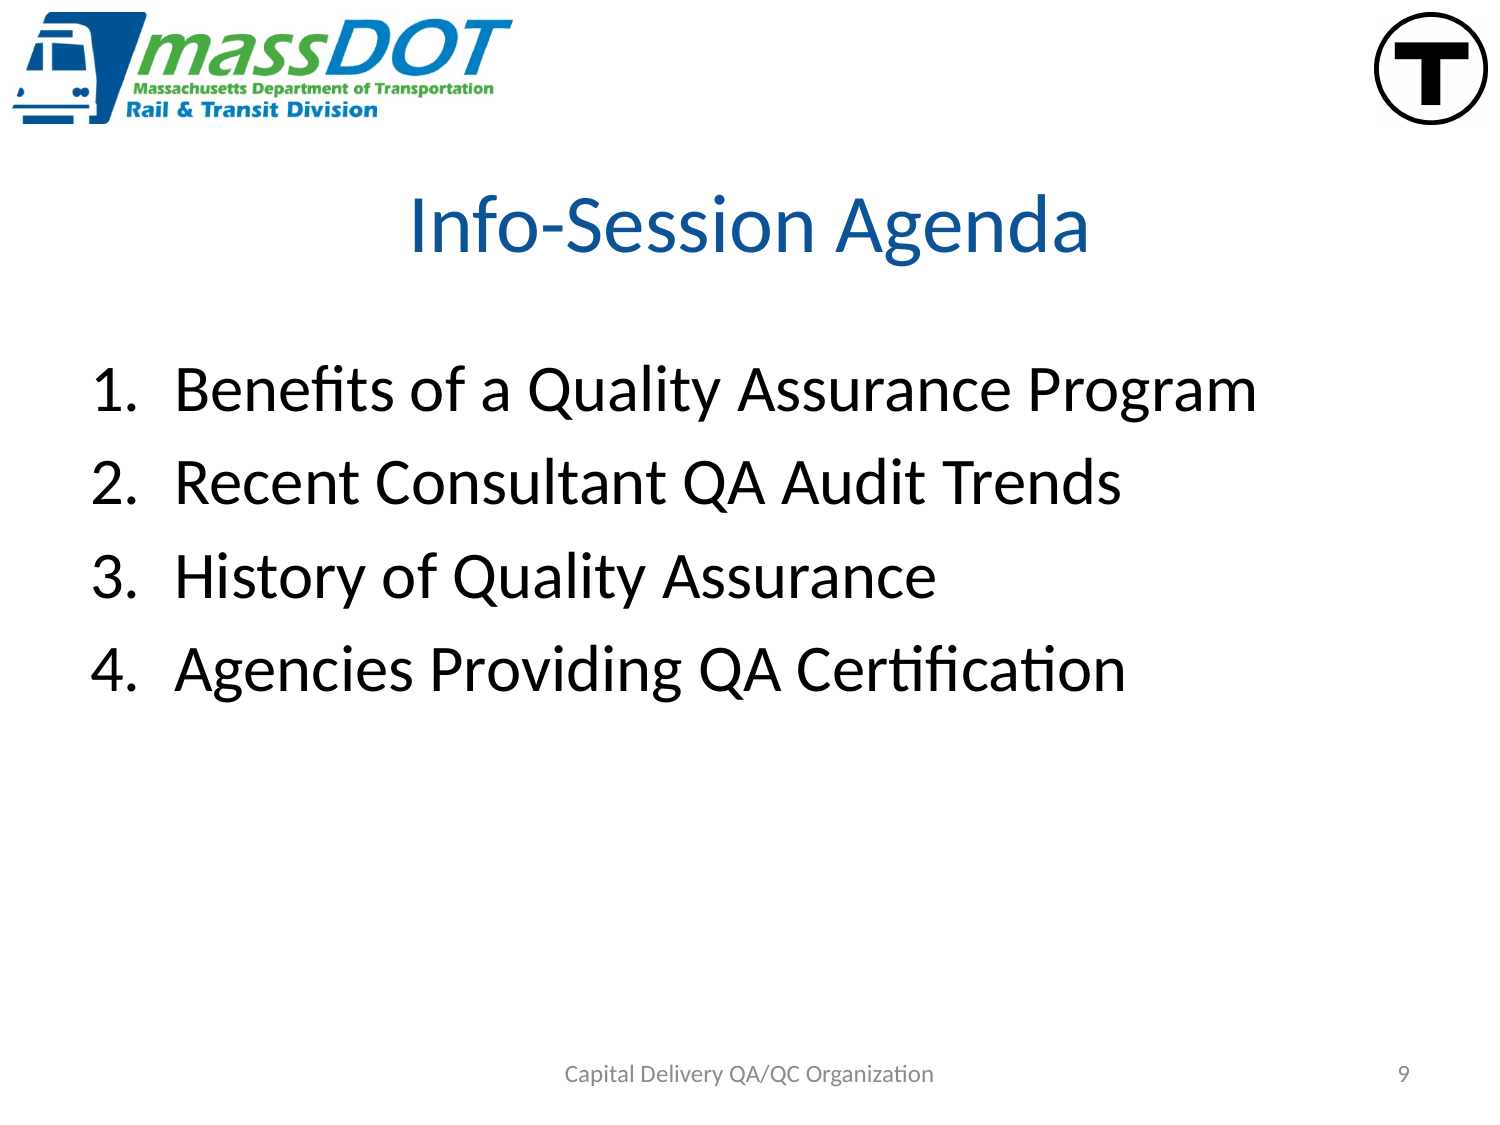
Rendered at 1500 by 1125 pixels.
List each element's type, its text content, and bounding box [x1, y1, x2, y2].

footer Capital Delivery QA/QC Organization [512, 1042, 988, 1103]
slide_number 9 [1074, 1042, 1425, 1103]
picture [1374, 12, 1488, 125]
picture [12, 12, 513, 124]
list Benefits of a Quality Assurance Program Recent Consultant QA Audit Trends History of Quality Assurance Agencies Providing QA Certification [75, 337, 1425, 1005]
title Info-Session Agenda [75, 125, 1425, 313]
